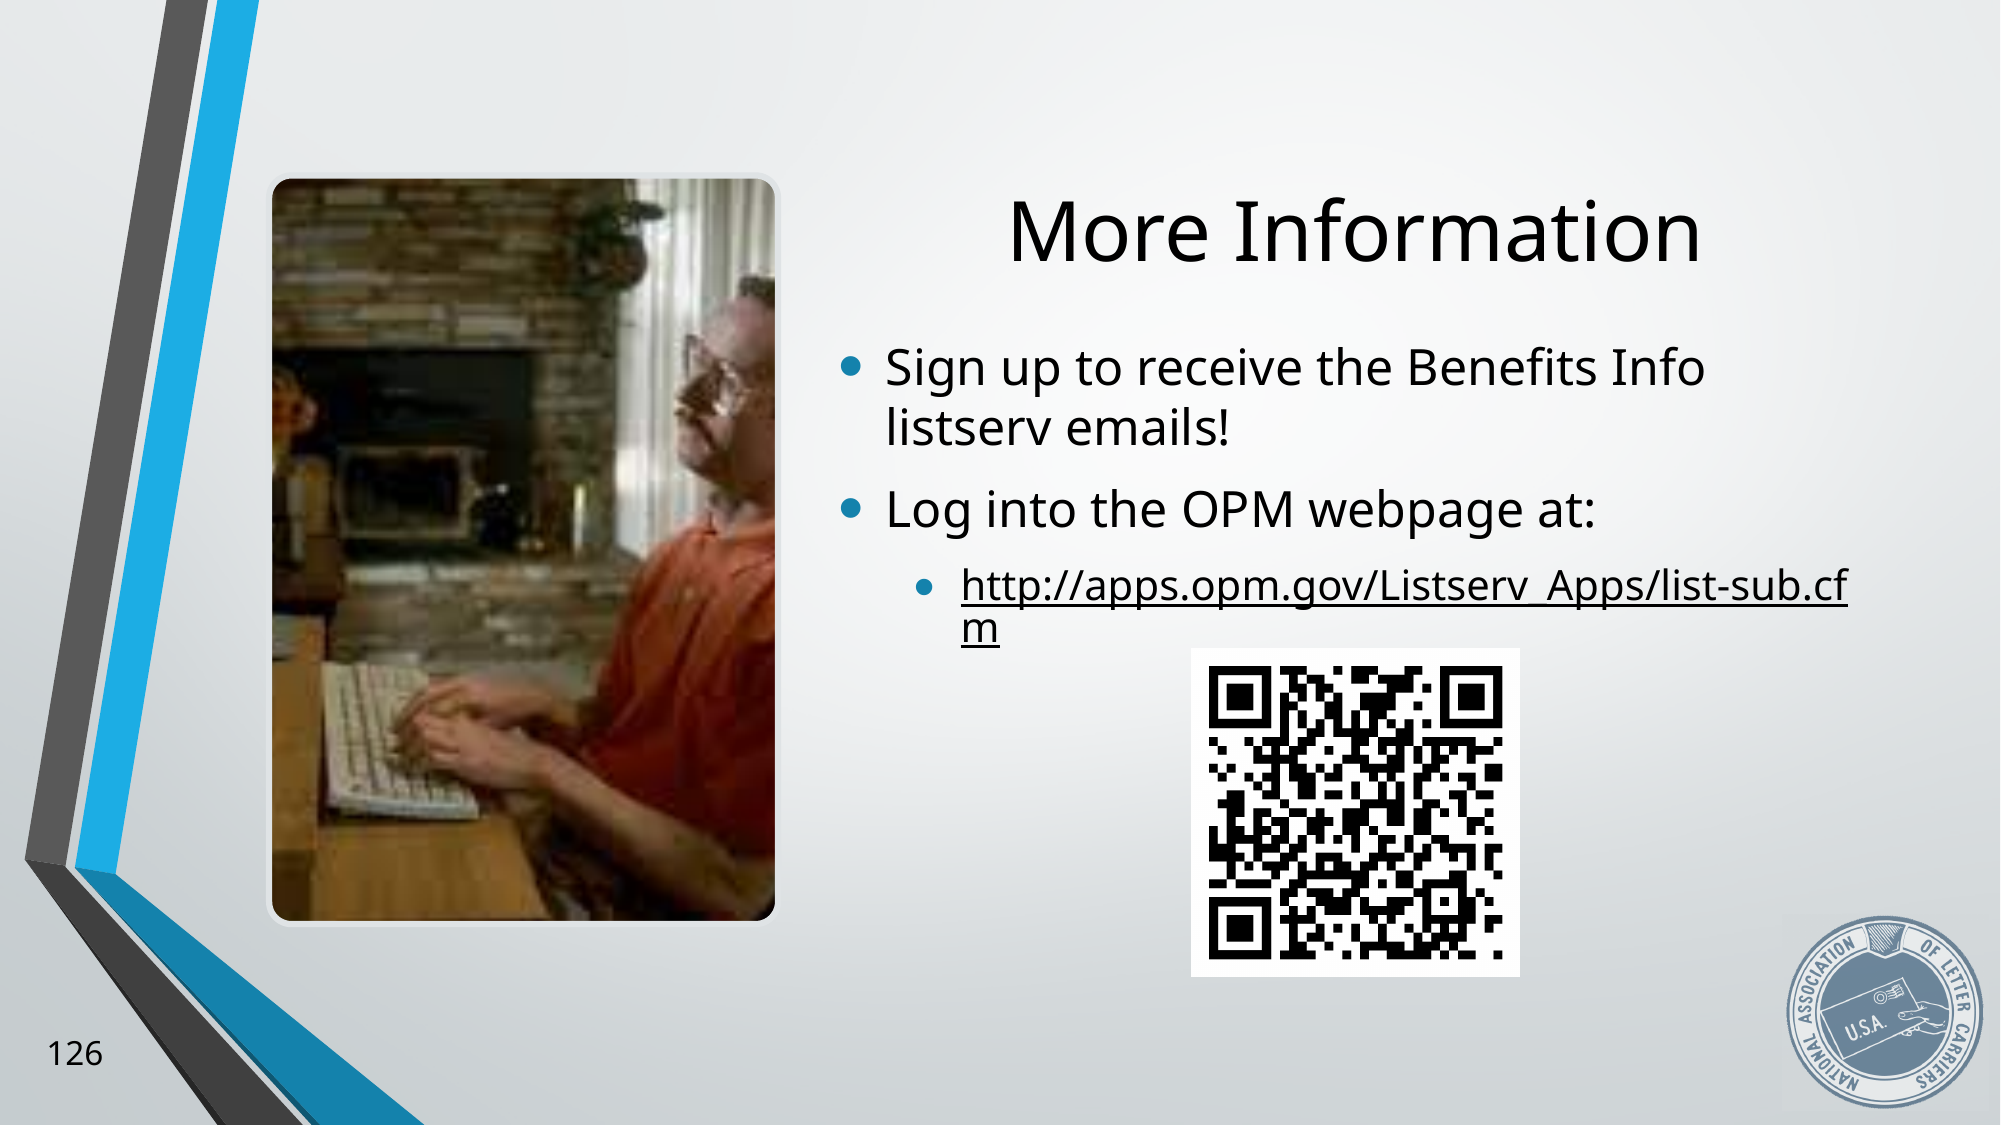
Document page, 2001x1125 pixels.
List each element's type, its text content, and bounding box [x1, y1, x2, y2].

slide_number 126 [27, 1025, 119, 1085]
title More Information [823, 148, 1887, 307]
picture [268, 175, 779, 925]
list Sign up to receive the Benefits Info listserv emails! Log into the OPM webpage at: http://apps.opm.gov/Listserv_Apps/list-sub.cfm [823, 327, 1887, 950]
picture [1191, 648, 1520, 977]
